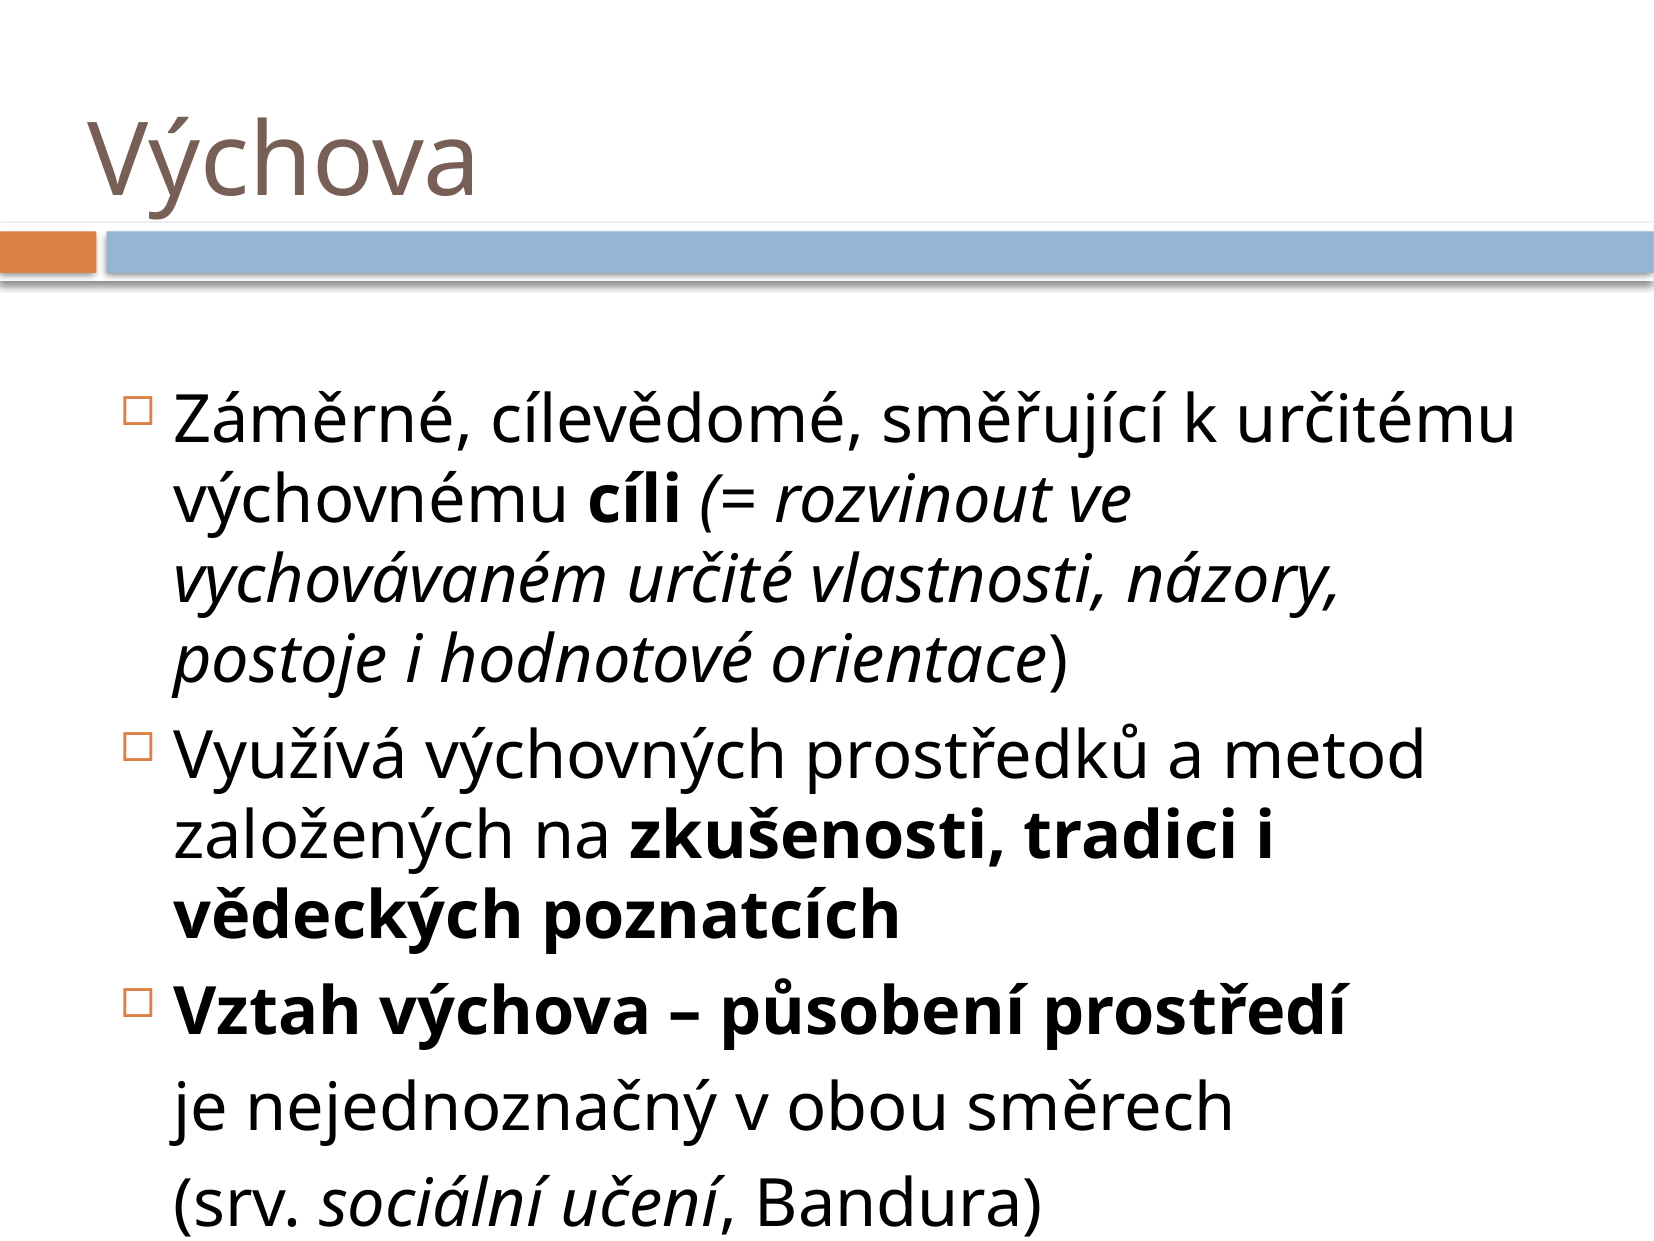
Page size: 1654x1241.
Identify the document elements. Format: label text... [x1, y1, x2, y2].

title Výchova [86, 50, 1572, 258]
list Záměrné, cílevědomé, směřující k určitému výchovnému cíli (= rozvinout ve vychovávaném určité vlastnosti, názory, postoje i hodnotové orientace) Využívá výchovných prostředků a metod založených na zkušenosti, tradici i vědeckých poznatcích Vztah výchova – působení prostředí je nejednoznačný v obou směrech (srv. sociální učení, Bandura) [102, 375, 1550, 1240]
